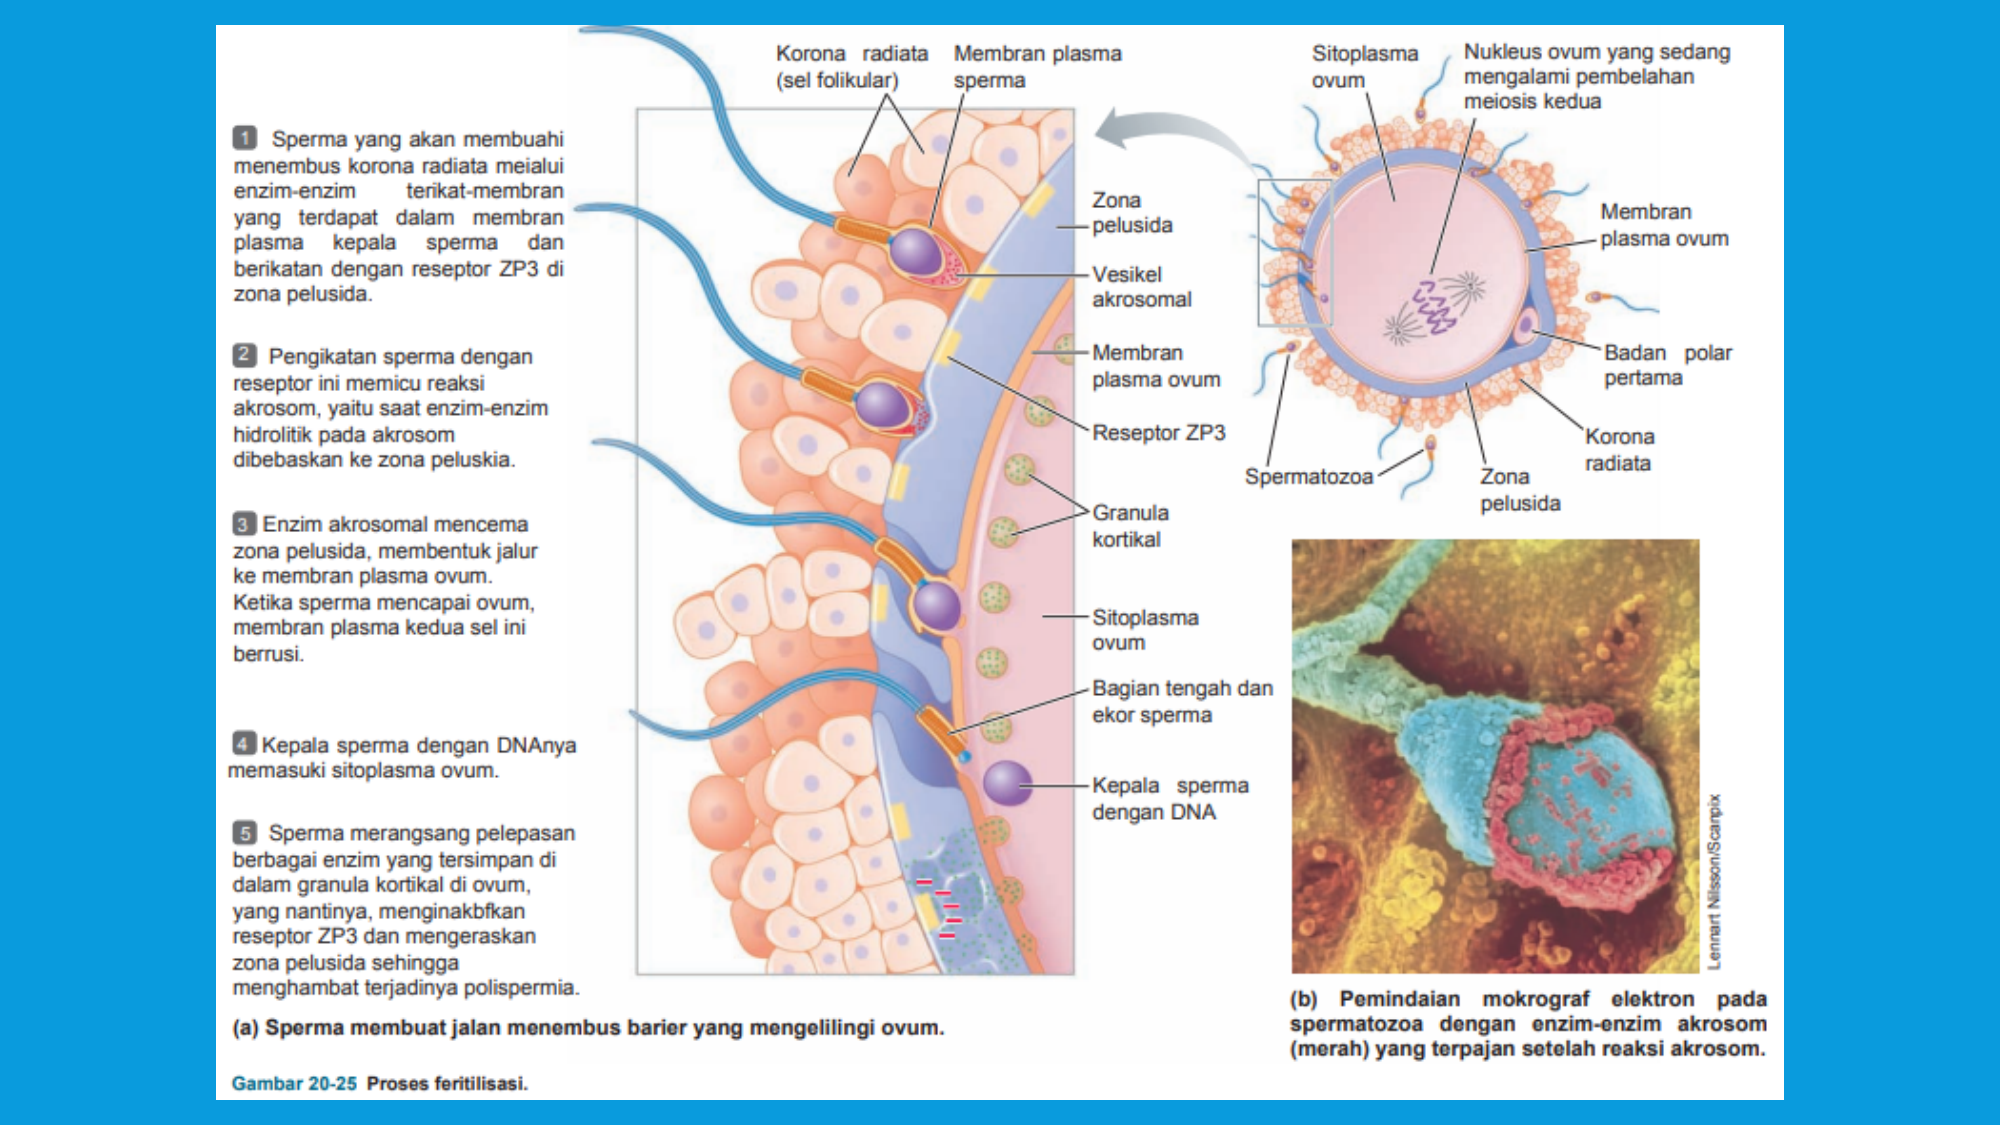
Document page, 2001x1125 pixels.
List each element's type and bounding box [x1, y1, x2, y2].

picture [217, 26, 1783, 1099]
